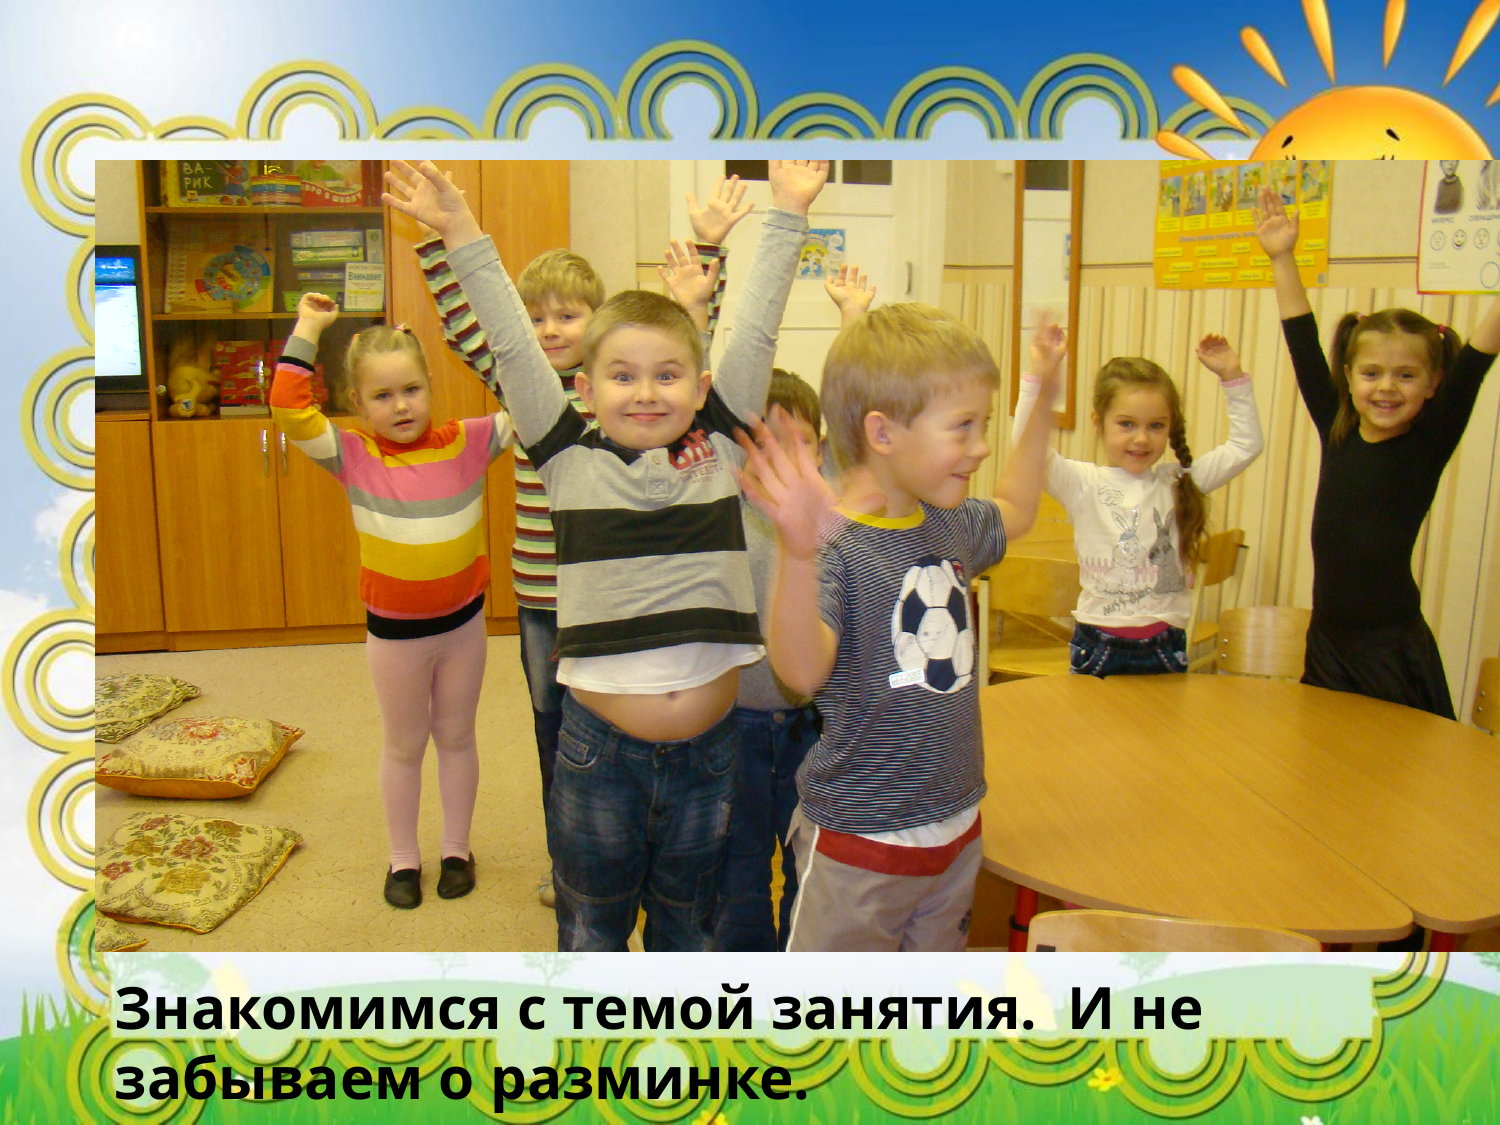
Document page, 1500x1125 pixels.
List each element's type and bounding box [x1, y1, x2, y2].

picture [94, 160, 1500, 952]
list [0, 0, 1500, 1125]
